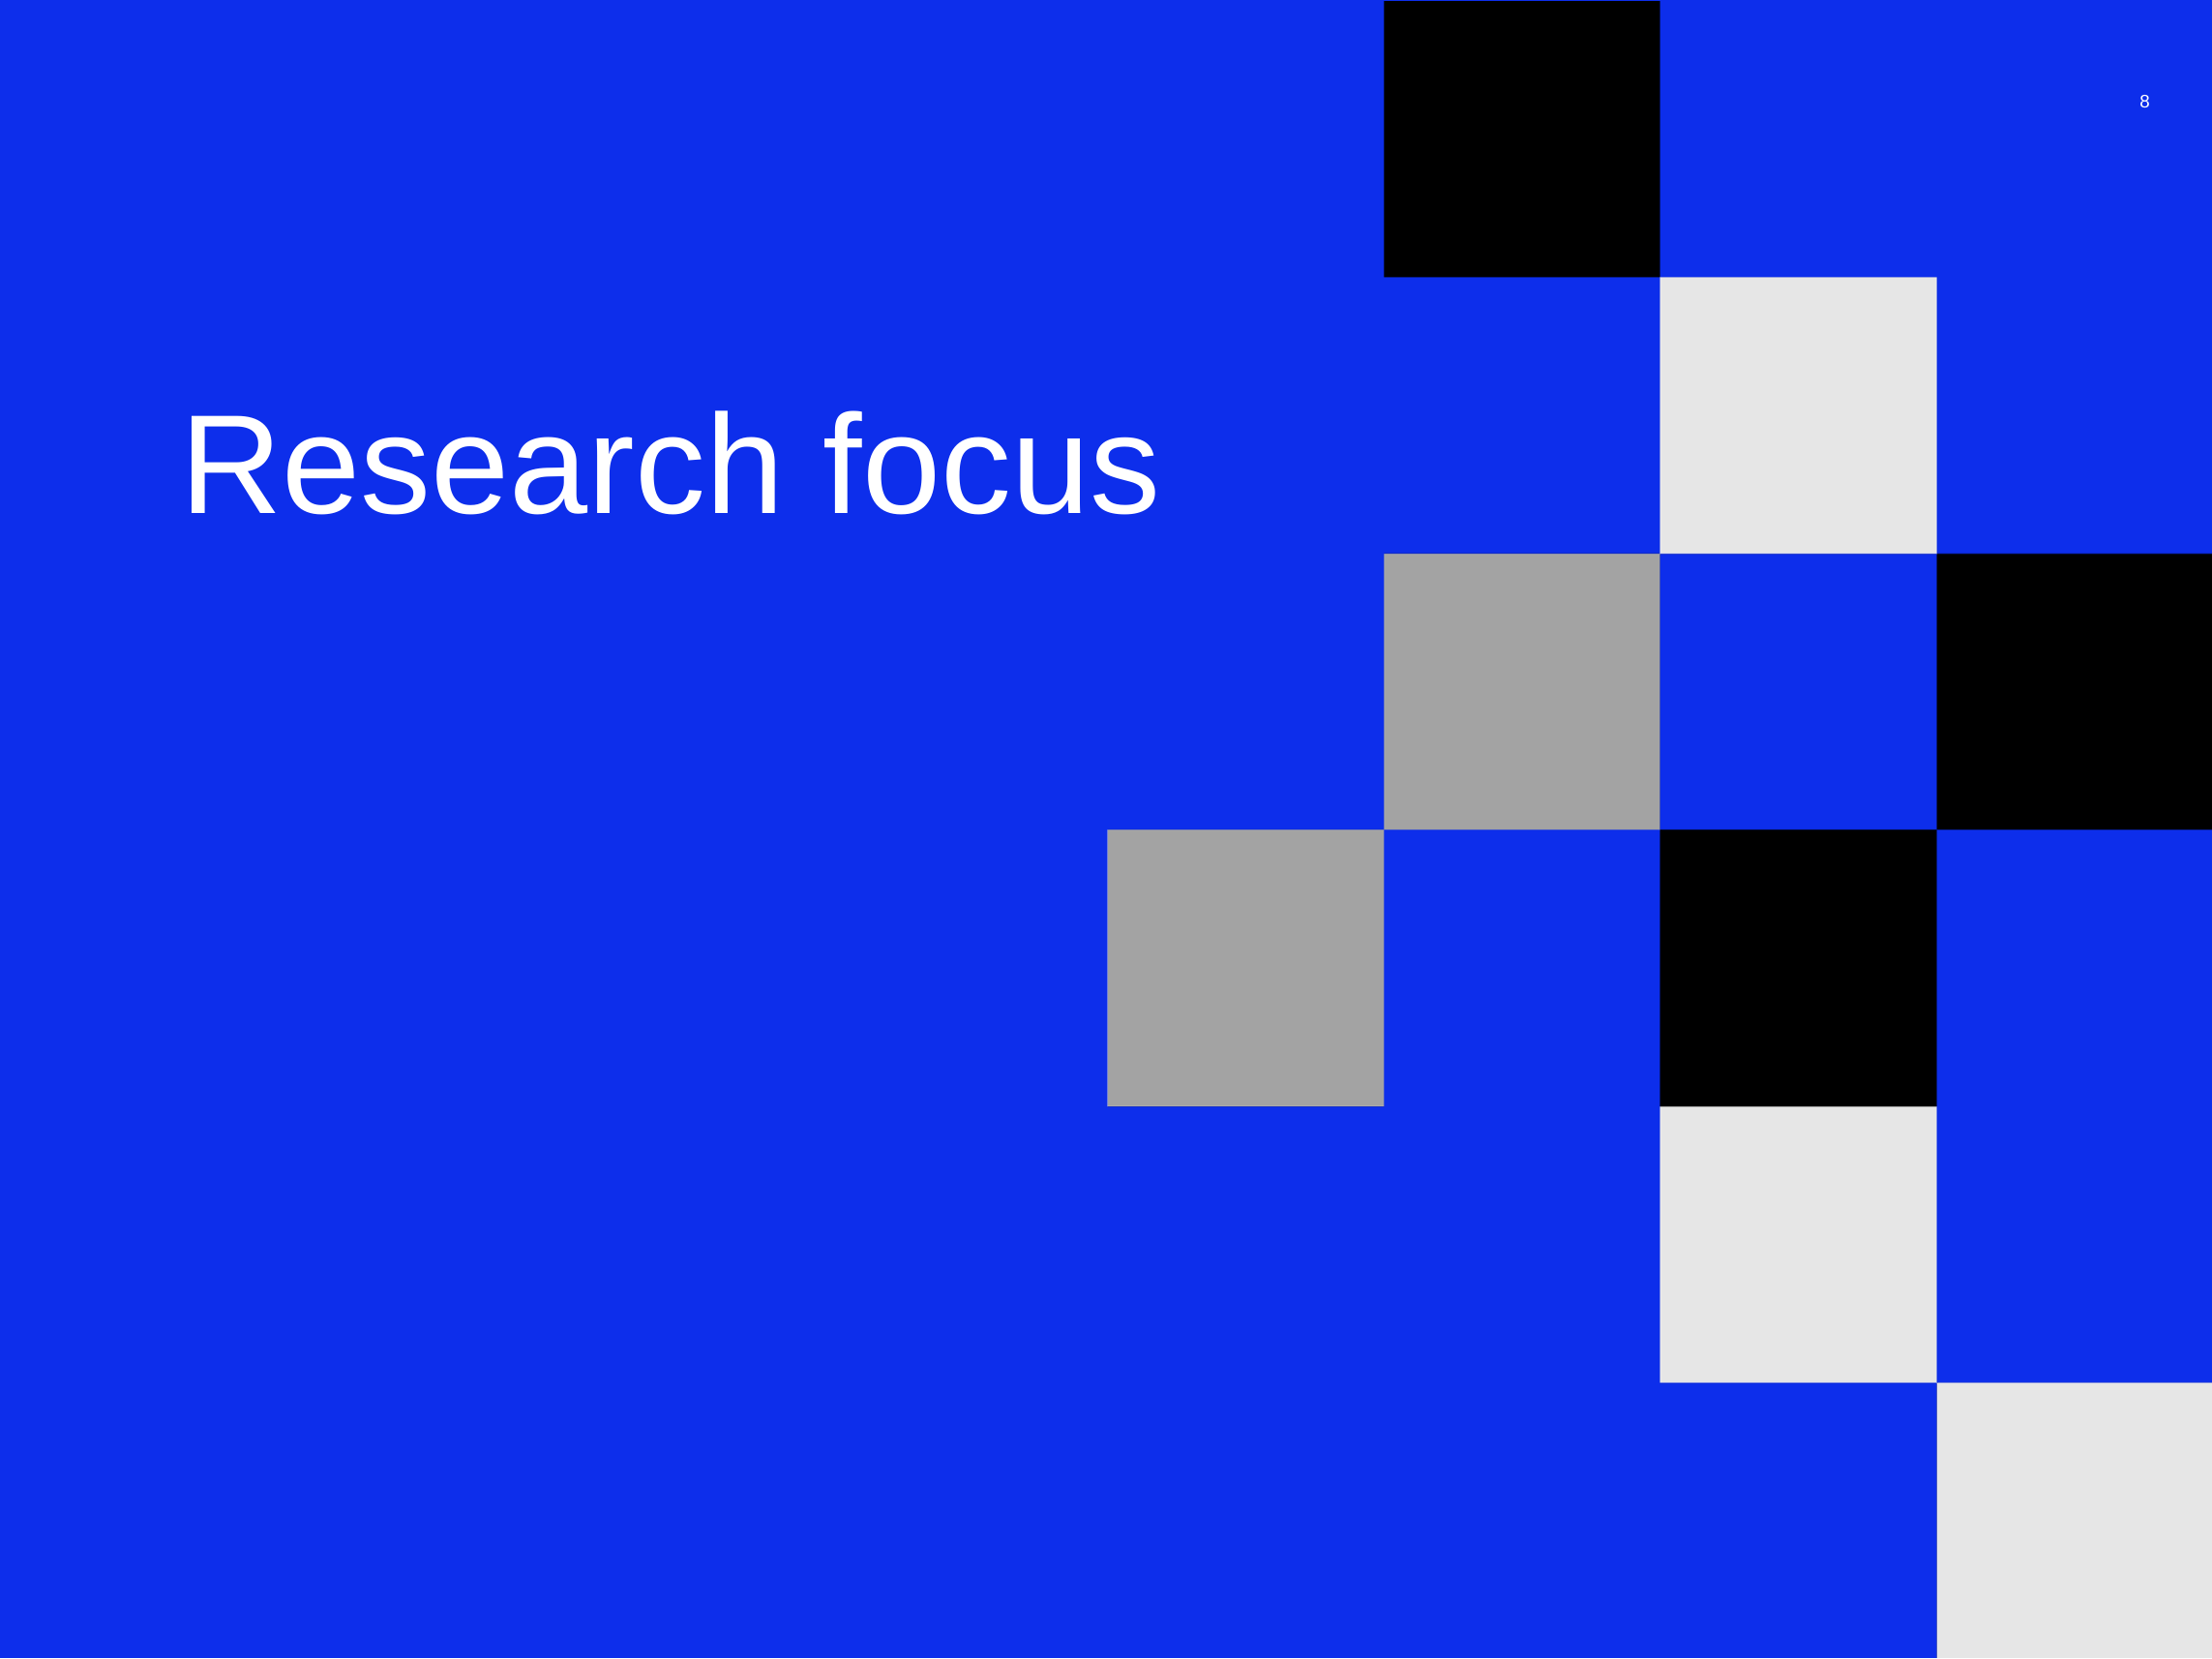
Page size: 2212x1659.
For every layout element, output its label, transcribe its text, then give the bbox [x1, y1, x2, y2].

picture [1109, 2, 2212, 1657]
title Research focus [180, 407, 1599, 985]
